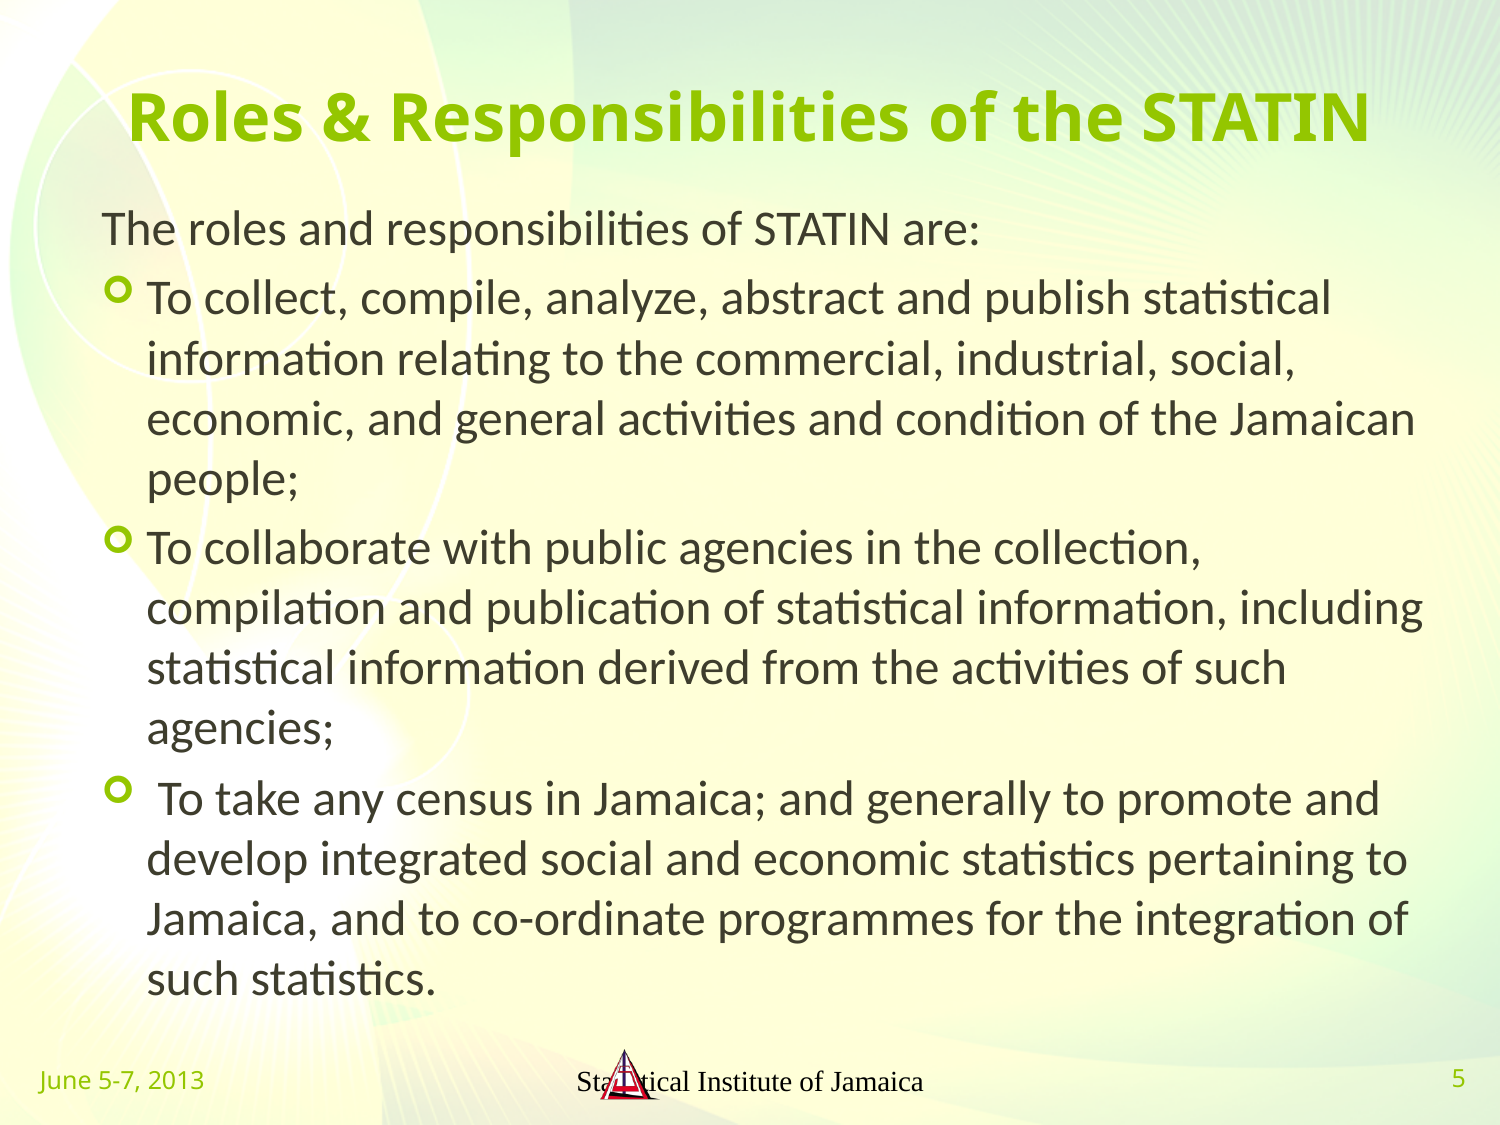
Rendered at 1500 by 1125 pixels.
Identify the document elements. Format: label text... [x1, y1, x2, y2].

footer Statistical Institute of Jamaica [462, 1050, 1038, 1110]
slide_number 5 [1262, 1050, 1481, 1110]
list The roles and responsibilities of STATIN are: To collect, compile, analyze, abstract and publish statistical information relating to the commercial, industrial, social, economic, and general activities and condition of the Jamaican people; To collaborate with public agencies in the collection, compilation and publication of statistical information, including statistical information derived from the activities of such agencies; To take any census in Jamaica; and generally to promote and develop integrated social and economic statistics pertaining to Jamaica, and to co-ordinate programmes for the integration of such statistics. [75, 187, 1463, 1013]
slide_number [24, 1050, 375, 1110]
title Roles & Responsibilities of the STATIN [75, 45, 1425, 163]
